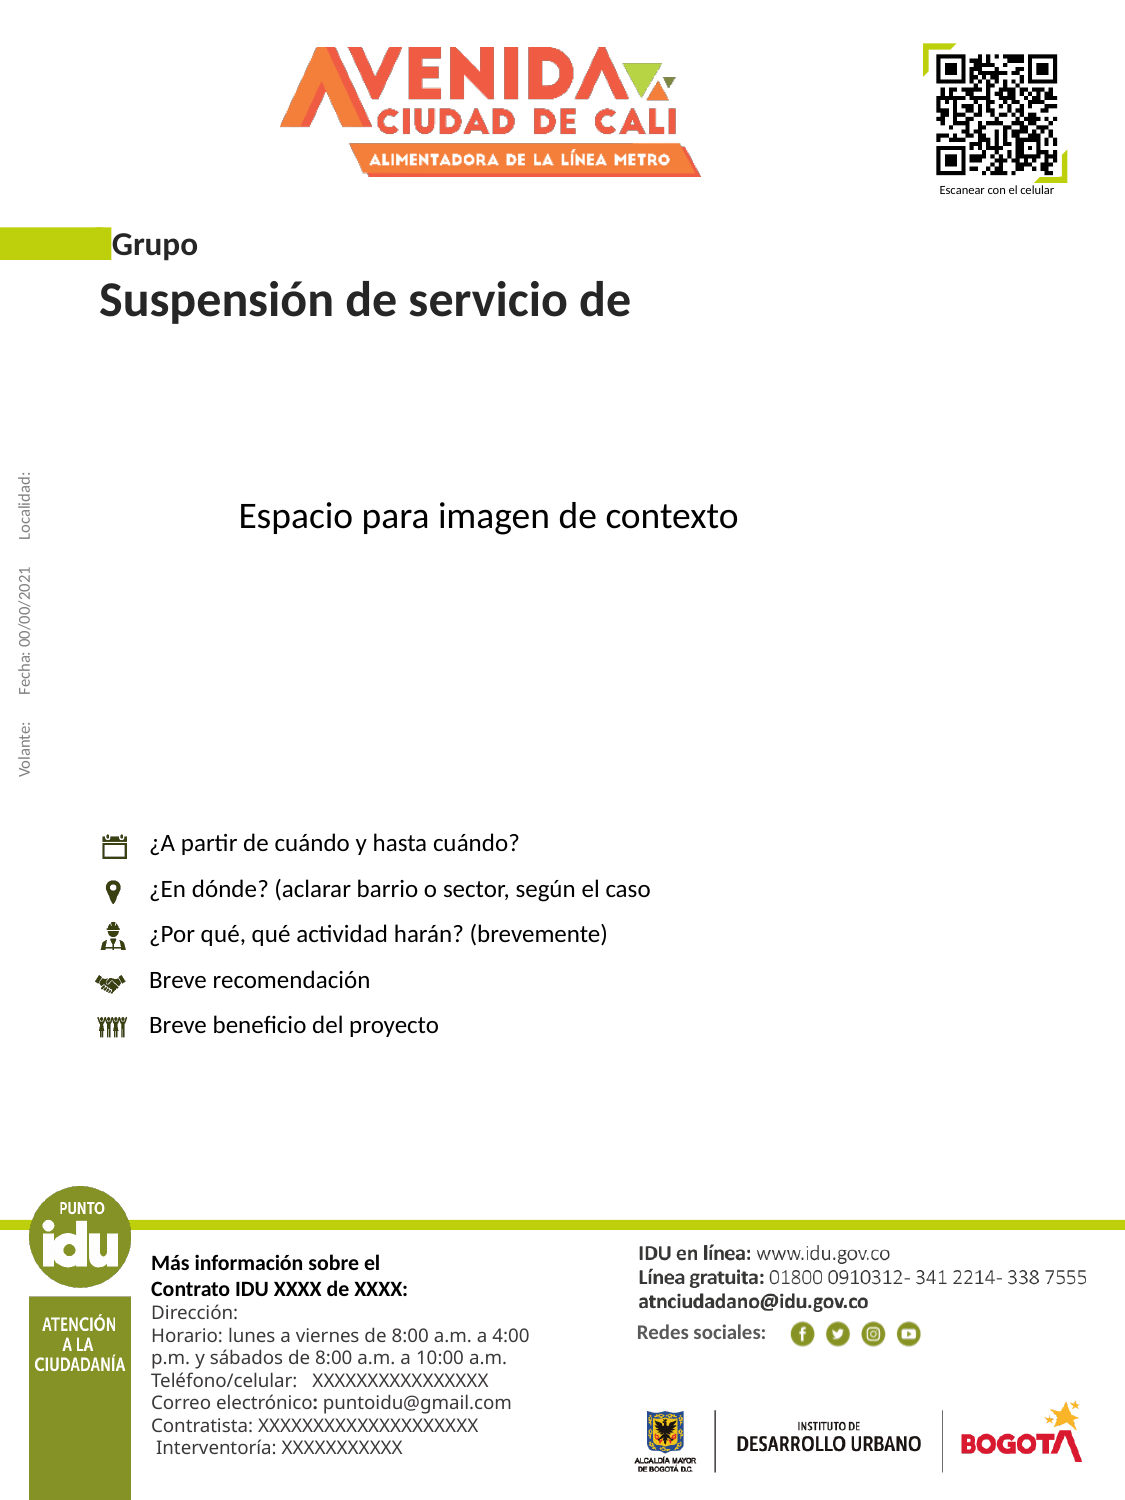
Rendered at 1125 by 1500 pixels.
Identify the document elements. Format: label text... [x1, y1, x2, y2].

text_box Más información sobre el Contrato IDU XXXX de XXXX: Dirección: Horario: lunes a viernes de 8:00 a.m. a 4:00 p.m. y sábados de 8:00 a.m. a 10:00 a.m. Teléfono/celular: XXXXXXXXXXXXXXXX Correo electrónico: puntoidu@gmail.com Contratista: XXXXXXXXXXXXXXXXXXXX Interventoría: XXXXXXXXXXX [136, 1241, 579, 1488]
picture [934, 52, 1059, 177]
text_box Grupo [97, 214, 1074, 270]
text_box Espacio para imagen de contexto [223, 484, 895, 544]
picture [93, 967, 127, 1001]
text_box Suspensión de servicio de [84, 259, 1030, 334]
picture [612, 1378, 1125, 1500]
picture [613, 1220, 1125, 1371]
picture [95, 1010, 129, 1044]
picture [280, 47, 701, 177]
text_box ¿A partir de cuándo y hasta cuándo? ¿En dónde? (aclarar barrio o sector, según el caso ¿Por qué, qué actividad harán? (brevemente) Breve recomendación Breve beneficio del proyecto [134, 818, 1028, 1188]
picture [97, 829, 132, 864]
picture [95, 875, 130, 909]
picture [96, 920, 130, 955]
picture [29, 1186, 131, 1500]
text_box Volante: Fecha: 00/00/2021 Localidad: [5, 36, 71, 793]
